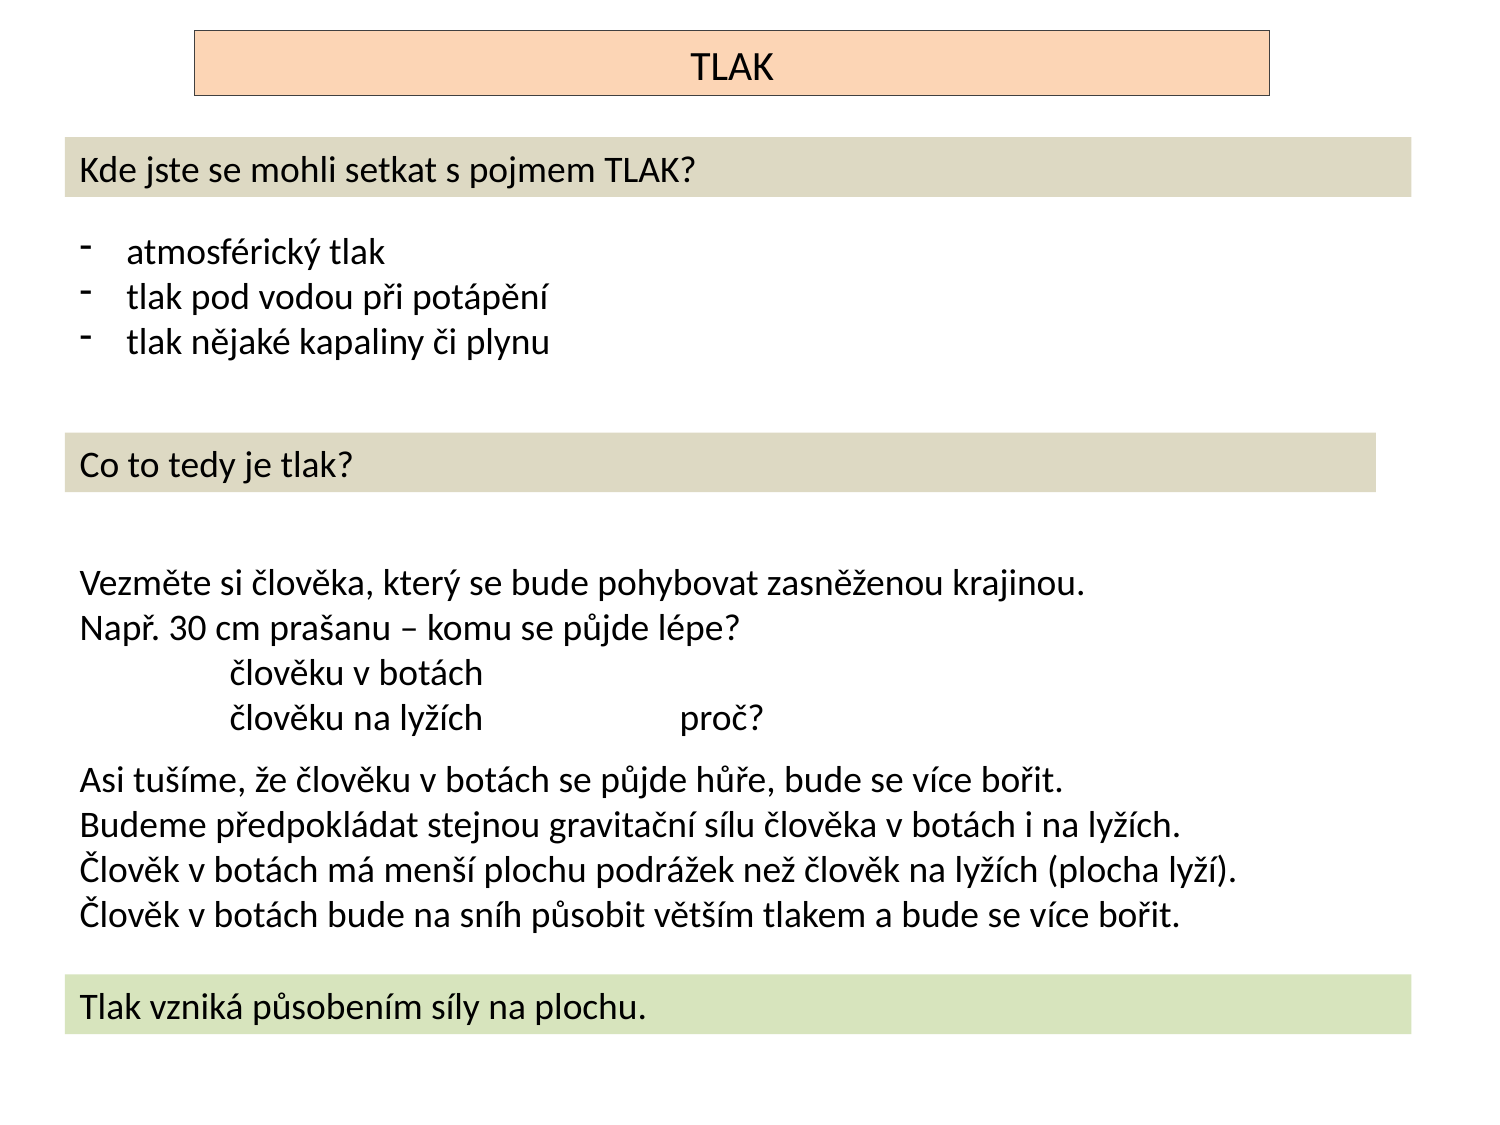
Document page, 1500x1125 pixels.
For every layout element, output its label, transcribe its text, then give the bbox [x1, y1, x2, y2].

text_box Tlak vzniká působením síly na plochu. [64, 974, 1412, 1035]
text_box atmosférický tlak tlak pod vodou při potápění tlak nějaké kapaliny či plynu [64, 219, 1117, 370]
text_box Asi tušíme, že člověku v botách se půjde hůře, bude se více bořit. Budeme předpokládat stejnou gravitační sílu člověka v botách i na lyžích. Člověk v botách má menší plochu podrážek než člověk na lyžích (plocha lyží). Člověk v botách bude na sníh působit větším tlakem a bude se více bořit. [64, 747, 1376, 943]
text_box Co to tedy je tlak? [64, 432, 1376, 493]
text_box Kde jste se mohli setkat s pojmem TLAK? [64, 137, 1412, 197]
text_box Vezměte si člověka, který se bude pohybovat zasněženou krajinou. Např. 30 cm prašanu – komu se půjde lépe? člověku v botách člověku na lyžích proč? [64, 550, 1376, 746]
text_box TLAK [194, 30, 1270, 96]
